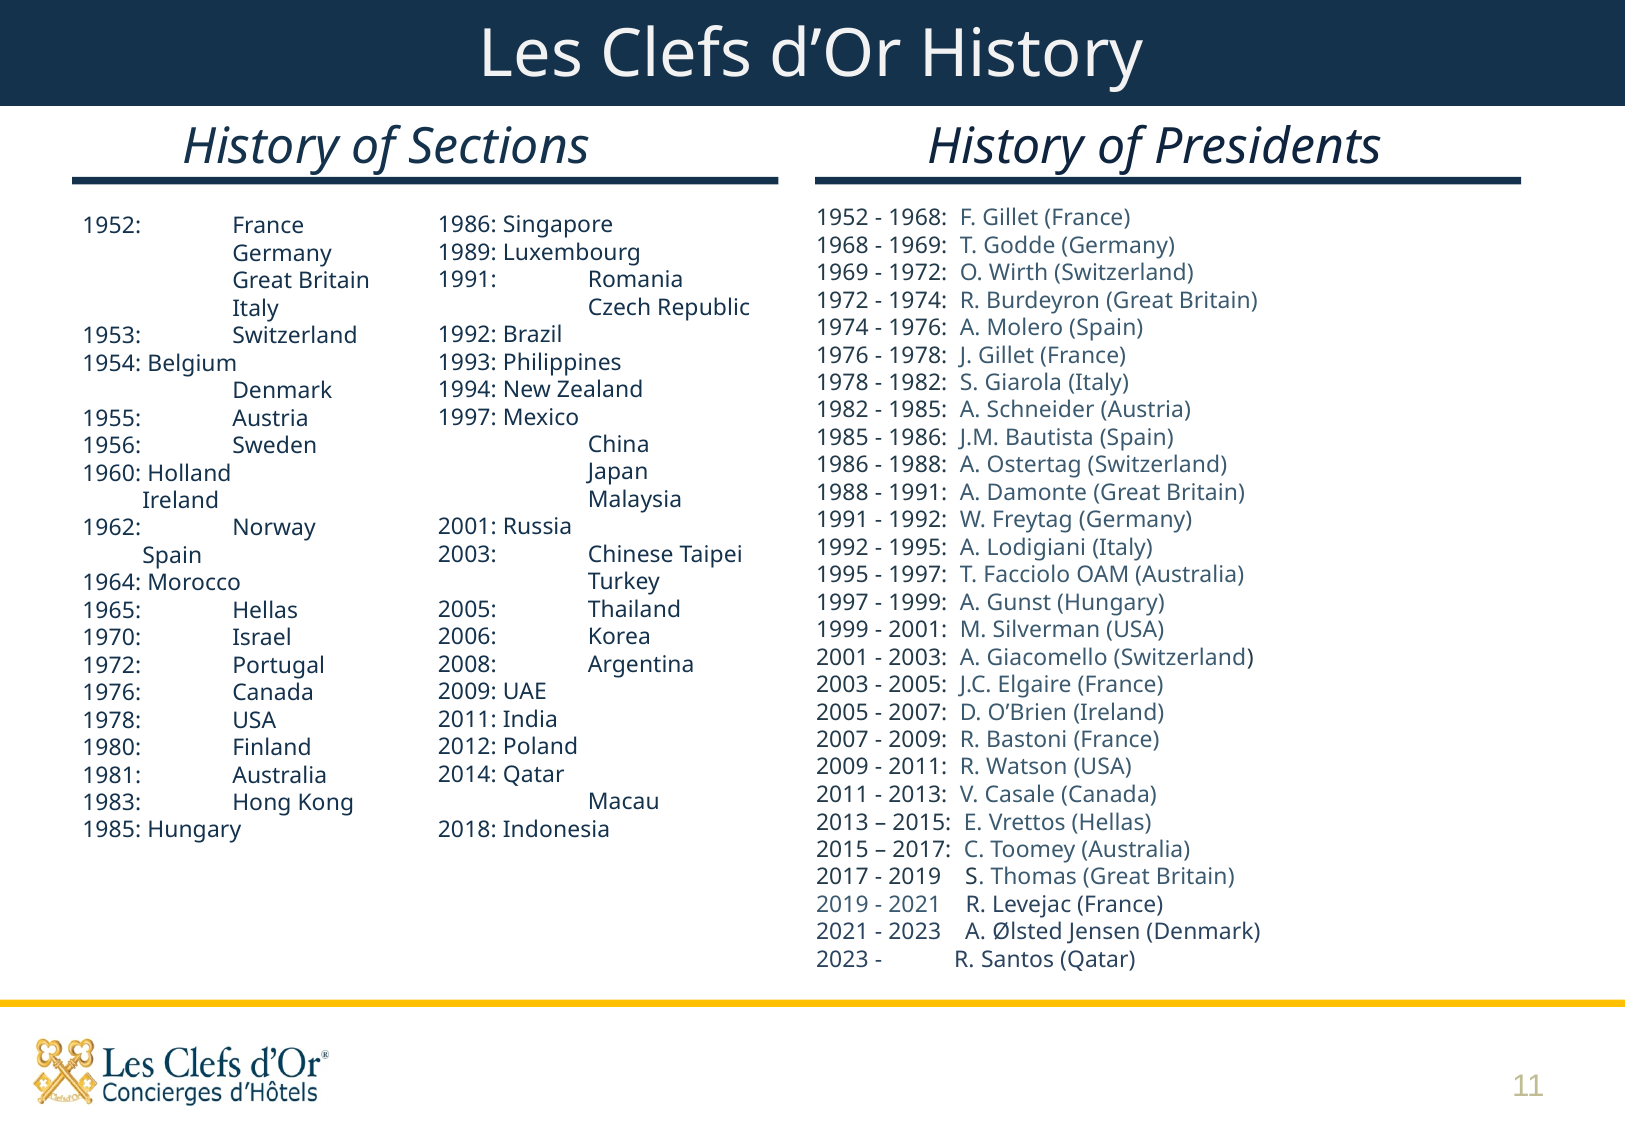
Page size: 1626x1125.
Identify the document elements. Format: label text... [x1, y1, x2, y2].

text_box History of Presidents [833, 106, 1477, 176]
text_box Les Clefs d’Or History [13, 2, 1610, 98]
text_box [815, 176, 1522, 185]
text_box [0, 999, 1625, 1007]
picture [32, 1036, 329, 1107]
text_box History of Sections [66, 106, 707, 182]
text_box 1952: France Germany Great Britain Italy 1953: Switzerland 1954: Belgium Denmark 1955: Austria 1956: Sweden 1960: Holland Ireland 1962: Norway Spain 1964: Morocco 1965: Hellas 1970: Israel 1972: Portugal 1976: Canada 1978: USA 1980: Finland 1981: Australia 1983: Hong Kong 1985: Hungary [74, 202, 423, 906]
text_box 1952 - 1968: F. Gillet (France) 1968 - 1969: T. Godde (Germany) 1969 - 1972: O. Wirth (Switzerland) 1972 - 1974: R. Burdeyron (Great Britain) 1974 - 1976: A. Molero (Spain) 1976 - 1978: J. Gillet (France) 1978 - 1982: S. Giarola (Italy) 1982 - 1985: A. Schneider (Austria) 1985 - 1986: J.M. Bautista (Spain) 1986 - 1988: A. Ostertag (Switzerland) 1988 - 1991: A. Damonte (Great Britain) 1991 - 1992: W. Freytag (Germany) 1992 - 1995: A. Lodigiani (Italy) 1995 - 1997: T. Facciolo OAM (Australia) 1997 - 1999: A. Gunst (Hungary) 1999 - 2001: M. Silverman (USA) 2001 - 2003: A. Giacomello (Switzerland) 2003 - 2005: J.C. Elgaire (France) 2005 - 2007: D. O’Brien (Ireland) 2007 - 2009: R. Bastoni (France) 2009 - 2011: R. Watson (USA) 2011 - 2013: V. Casale (Canada) 2013 – 2015: E. Vrettos (Hellas) 2015 – 2017: C. Toomey (Australia) 2017 - 2019 S. Thomas (Great Britain) 2019 - 2021 R. Levejac (France) 2021 - 2023 A. Ølsted Jensen (Denmark) 2023 - R. Santos (Qatar) [807, 194, 1522, 999]
text_box 11 [1507, 1065, 1545, 1103]
text_box [0, 0, 1625, 106]
text_box [72, 176, 779, 185]
text_box 1986: Singapore 1989: Luxembourg 1991: Romania Czech Republic 1992: Brazil 1993: Philippines 1994: New Zealand 1997: Mexico China Japan Malaysia 2001: Russia 2003: Chinese Taipei Turkey 2005: Thailand 2006: Korea 2008: Argentina 2009: UAE 2011: India 2012: Poland 2014: Qatar Macau 2018: Indonesia [429, 201, 815, 862]
